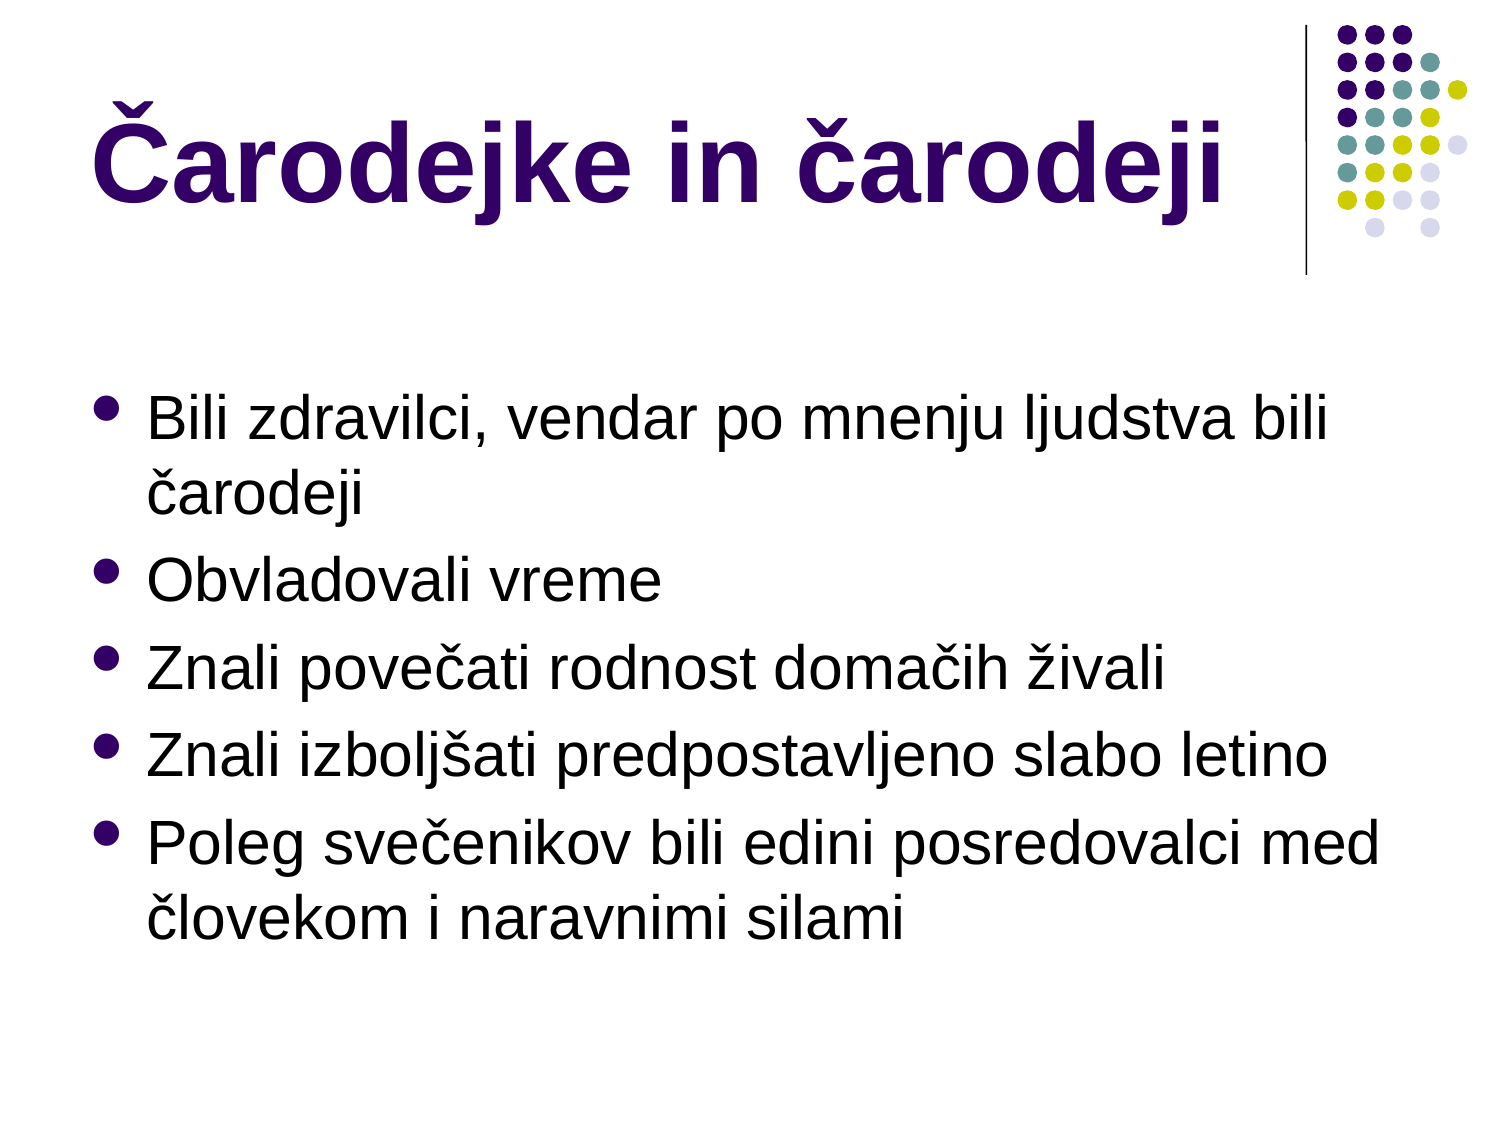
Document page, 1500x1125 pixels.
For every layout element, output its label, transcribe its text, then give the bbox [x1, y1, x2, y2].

title Čarodejke in čarodeji [75, 20, 1313, 233]
list Bili zdravilci, vendar po mnenju ljudstva bili čarodeji Obvladovali vreme Znali povečati rodnost domačih živali Znali izboljšati predpostavljeno slabo letino Poleg svečenikov bili edini posredovalci med človekom i naravnimi silami [75, 282, 1425, 1006]
